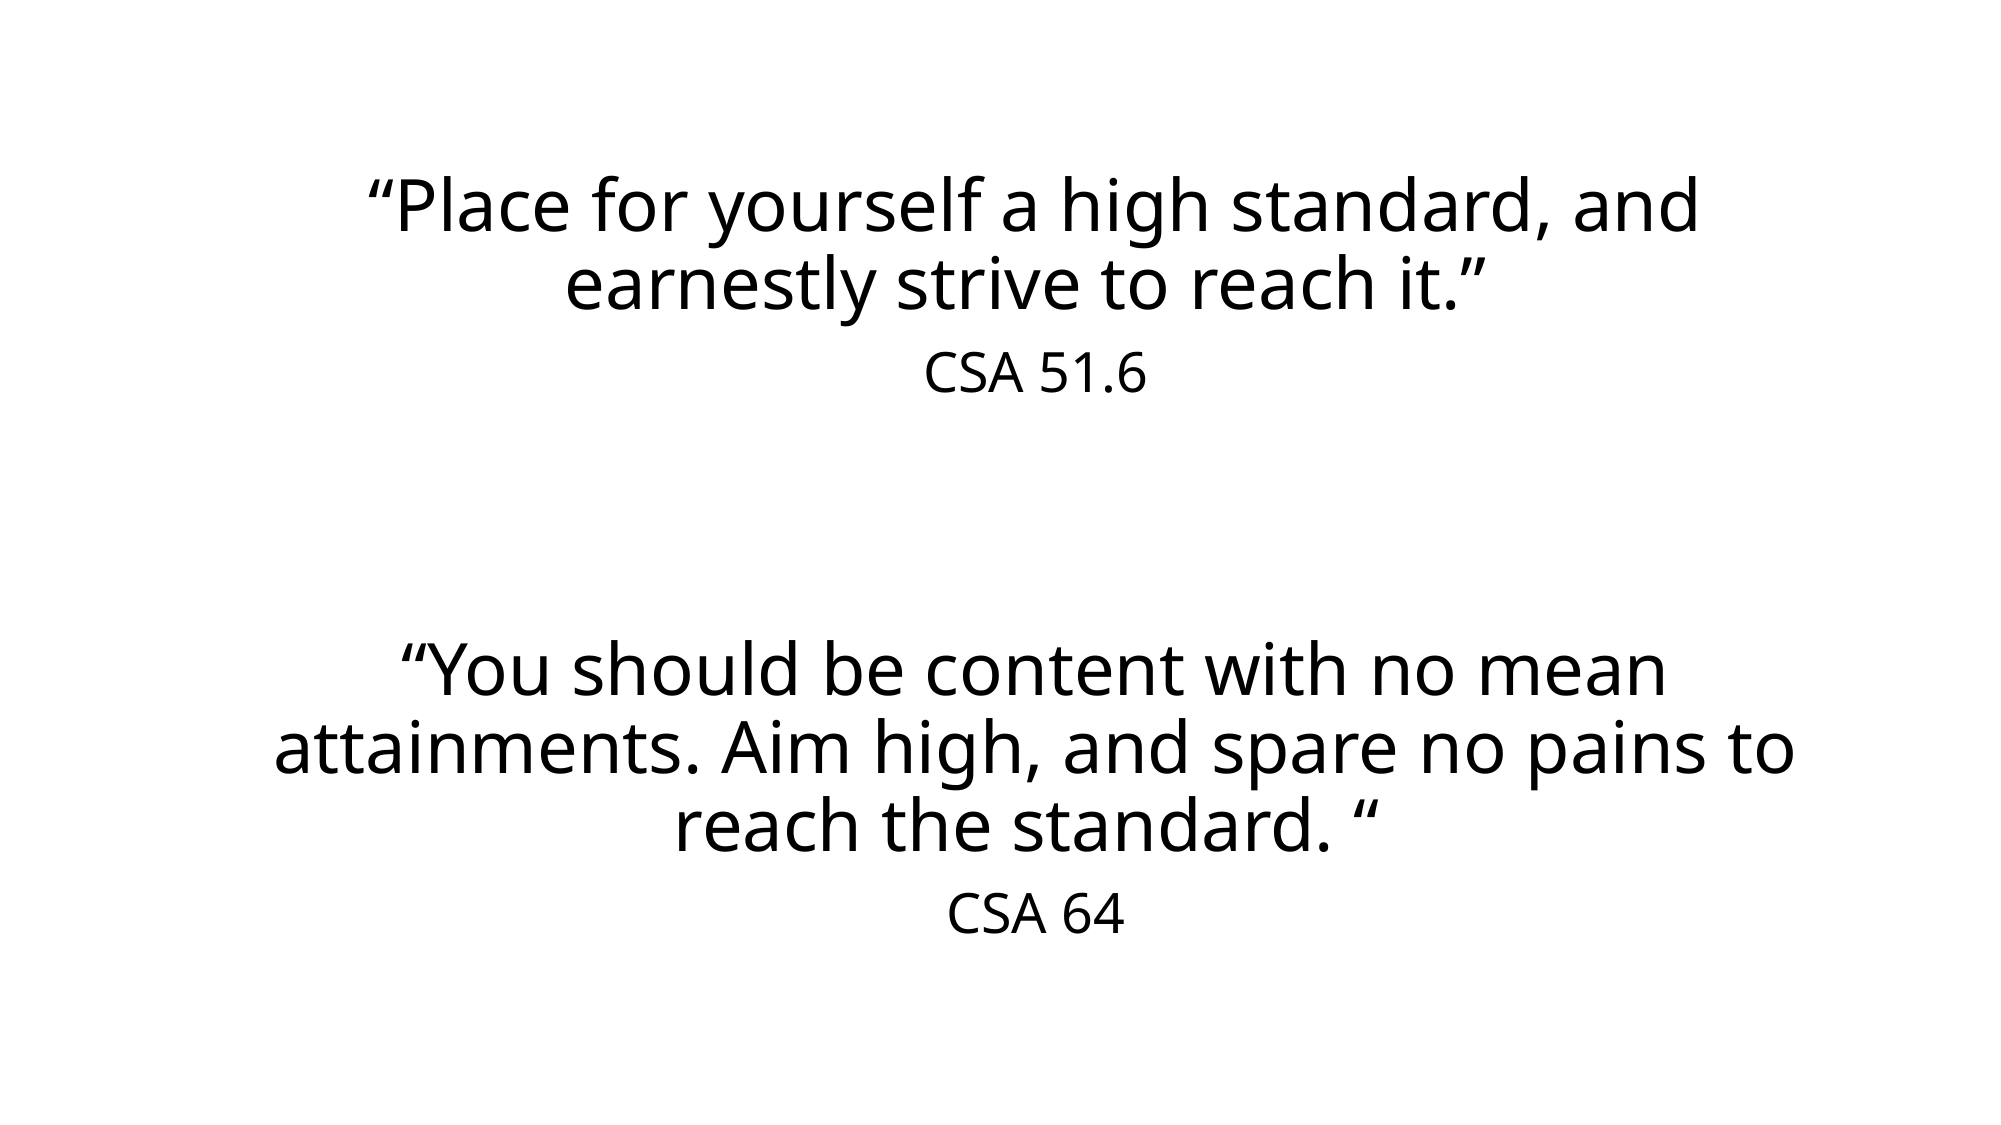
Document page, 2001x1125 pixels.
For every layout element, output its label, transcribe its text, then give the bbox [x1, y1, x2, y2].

list “Place for yourself a high standard, and earnestly strive to reach it.” CSA 51.6 “You should be content with no mean attainments. Aim high, and spare no pains to reach the standard. “ CSA 64 [208, 161, 1863, 962]
